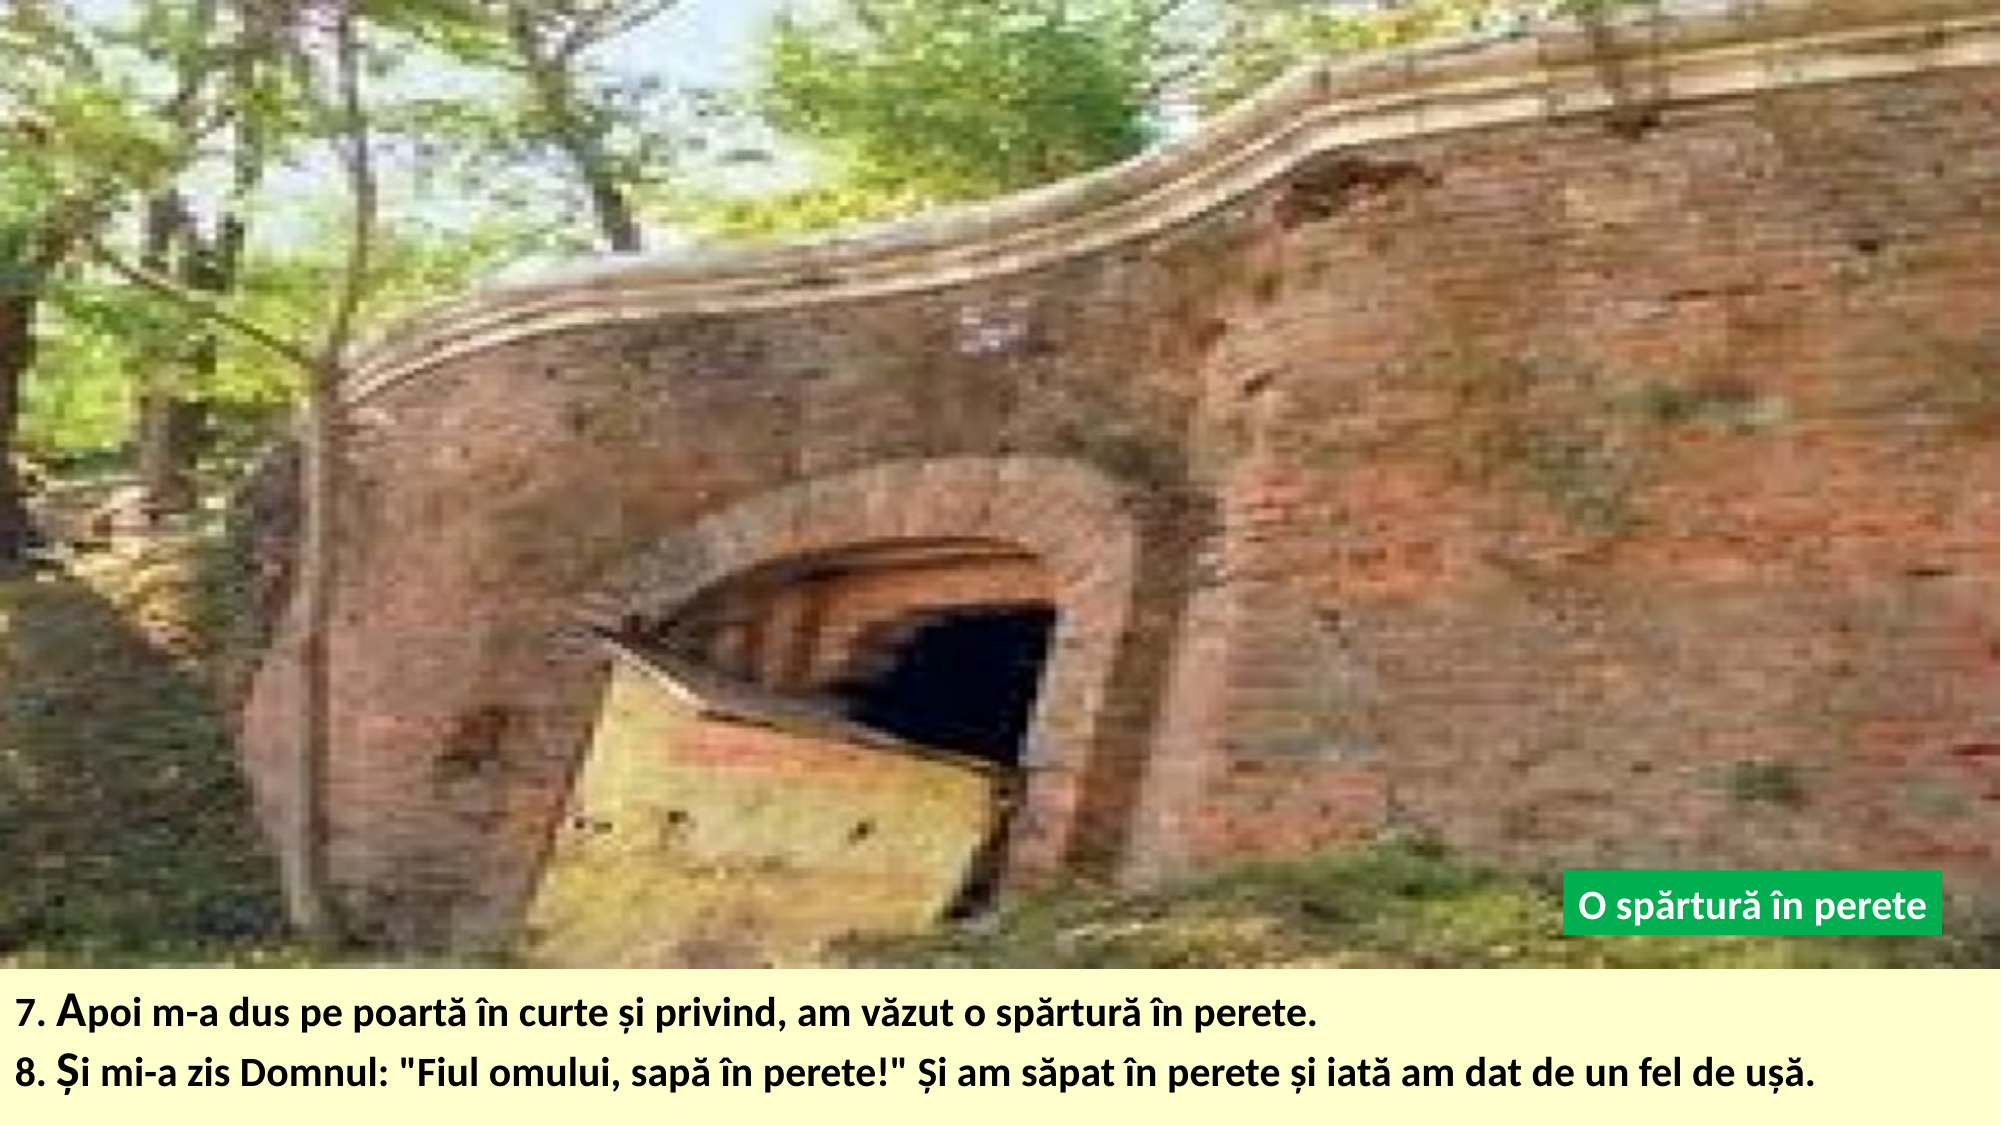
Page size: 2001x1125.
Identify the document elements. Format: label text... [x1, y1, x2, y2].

picture [0, 0, 2000, 969]
text_box 7. Apoi m-a dus pe poartă în curte şi privind, am văzut o spărtură în perete. 8. Şi mi-a zis Domnul: "Fiul omului, sapă în perete!" Şi am săpat în perete şi iată am dat de un fel de uşă. [0, 969, 2000, 1104]
